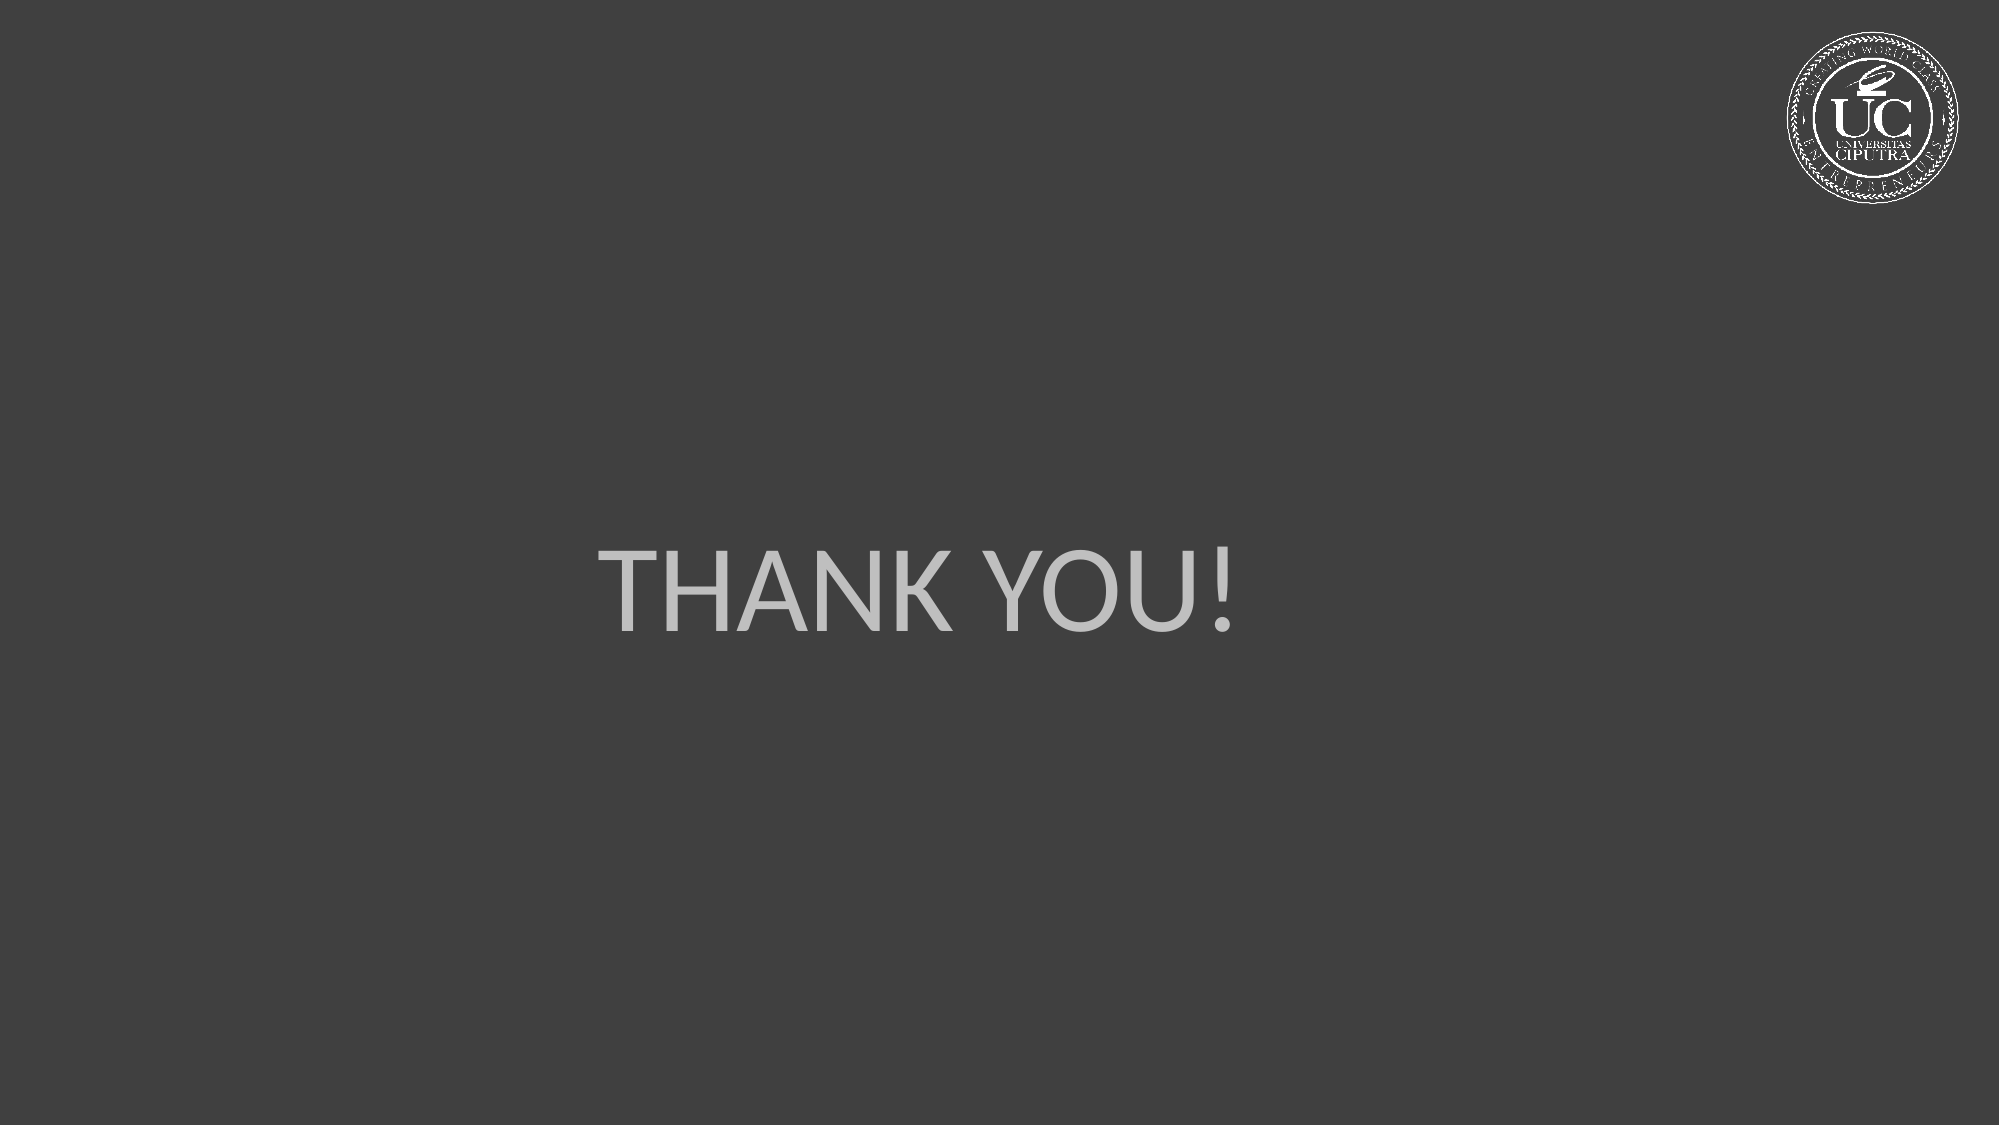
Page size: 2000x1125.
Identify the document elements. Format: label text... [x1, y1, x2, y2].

picture [1782, 27, 1963, 208]
text_box THANK YOU! [578, 496, 1527, 667]
